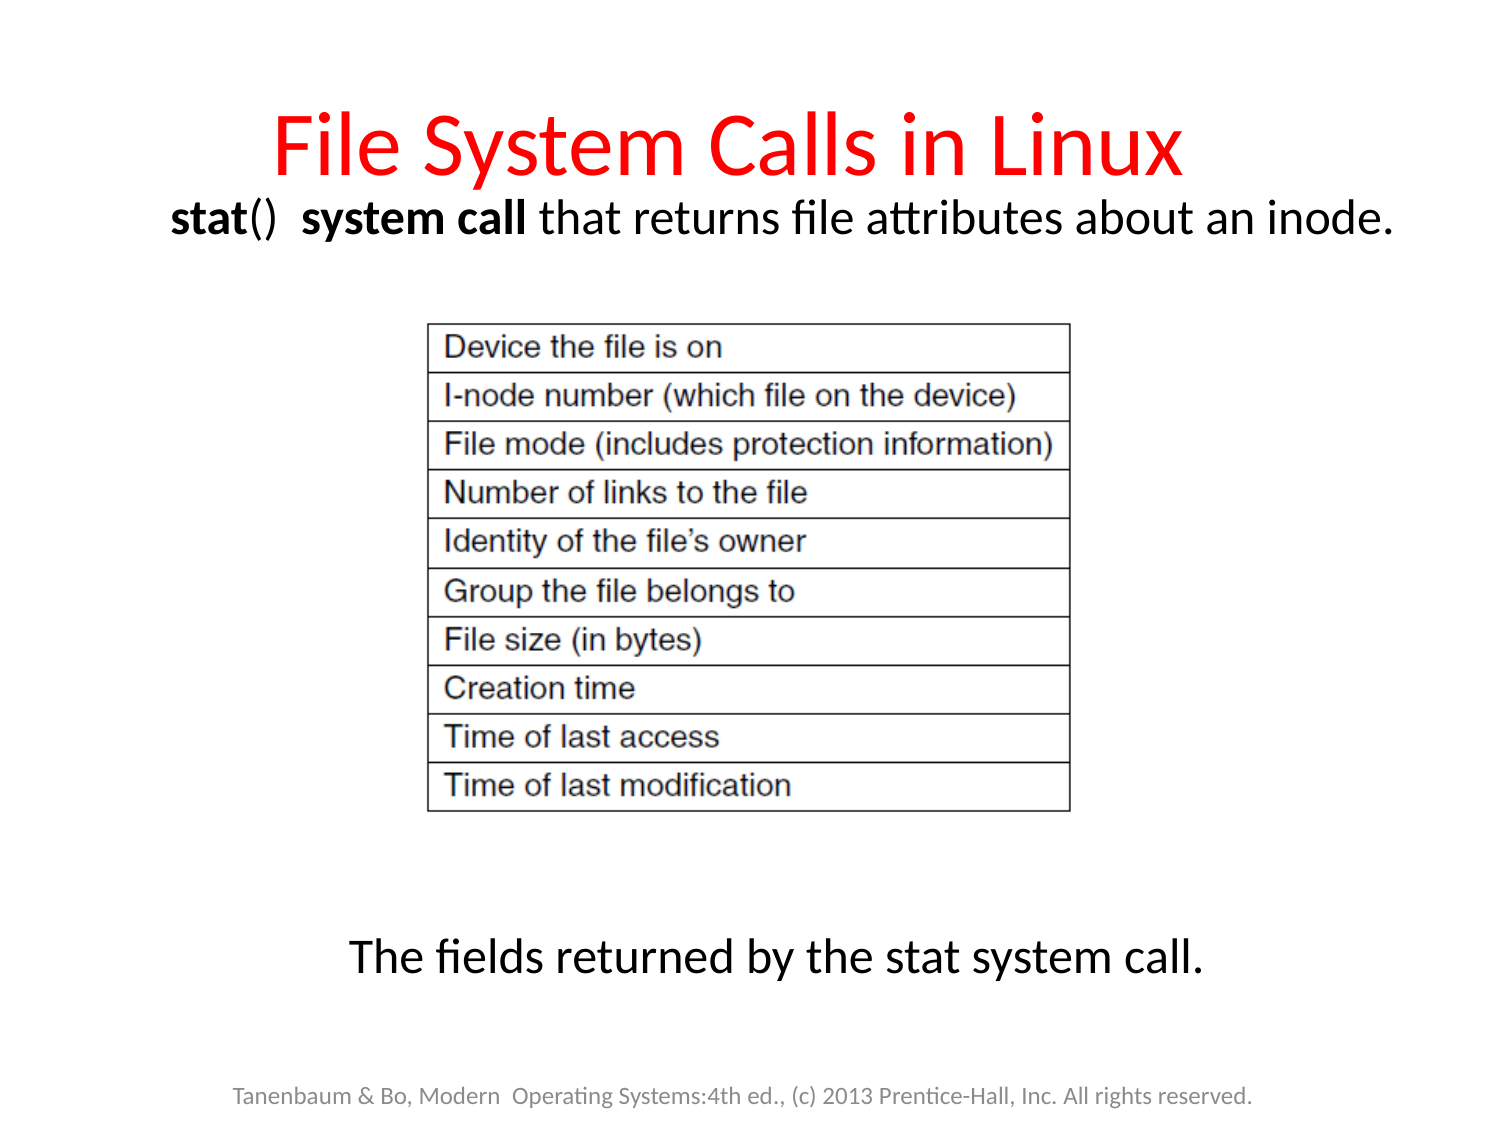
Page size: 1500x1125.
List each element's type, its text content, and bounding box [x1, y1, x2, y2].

footer Tanenbaum & Bo, Modern Operating Systems:4th ed., (c) 2013 Prentice-Hall, Inc. All rights reserved. [35, 1065, 1459, 1125]
list The fields returned by the stat system call. [85, 915, 1469, 1053]
picture [404, 311, 1096, 823]
title File System Calls in Linux [75, 45, 1425, 233]
text_box stat() system call that returns file attributes about an inode. [85, 176, 1469, 314]
